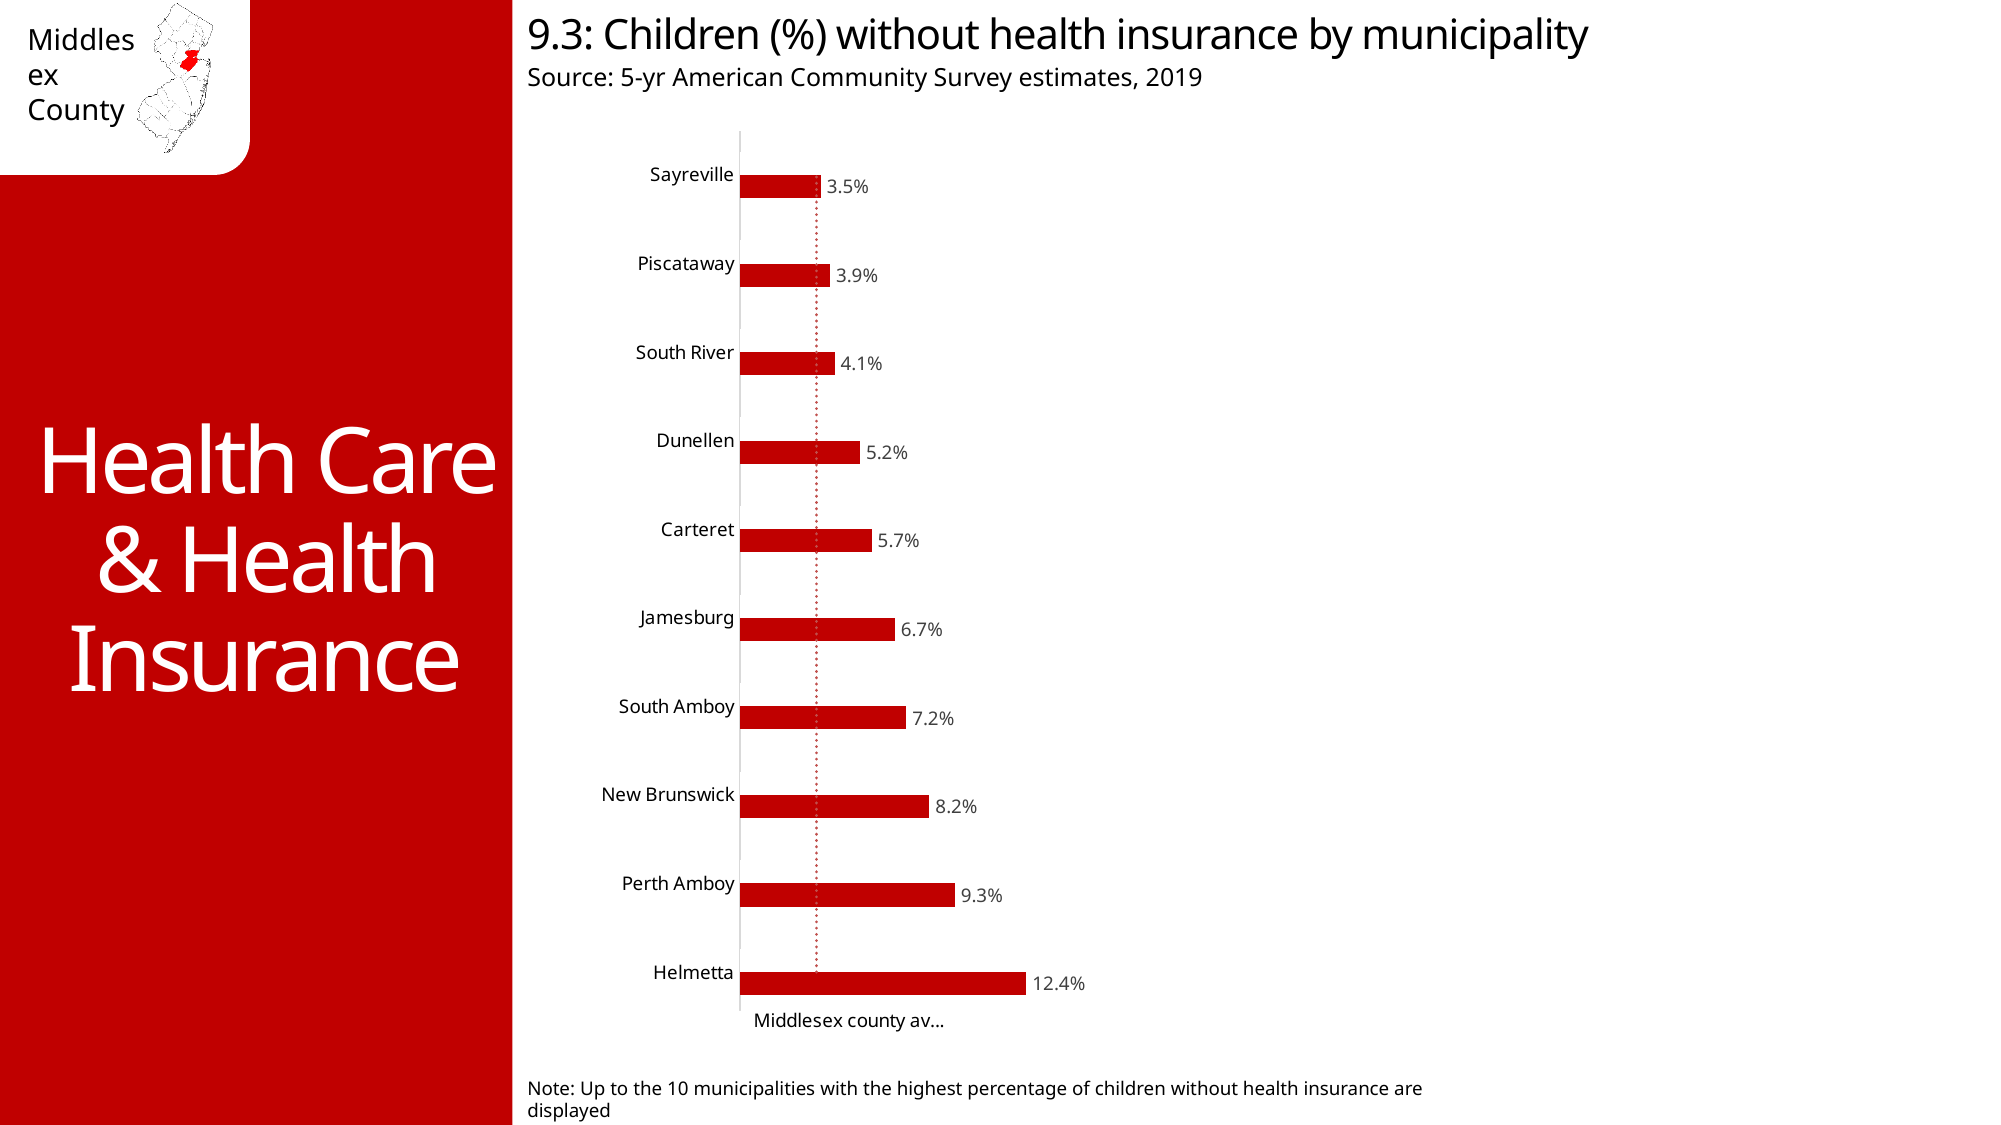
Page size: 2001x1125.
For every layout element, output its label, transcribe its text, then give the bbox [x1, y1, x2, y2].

text_box Source: 5-yr American Community Survey estimates, 2019 [512, 54, 1891, 100]
picture [137, 3, 213, 112]
chart [592, 122, 1926, 1101]
text_box 9.3: Children (%) without health insurance by municipality [512, 0, 1992, 65]
text_box Note: Up to the 10 municipalities with the highest percentage of children without health insurance are displayed [512, 1069, 1513, 1125]
text_box Health Care & Health Insurance [0, 112, 533, 1013]
